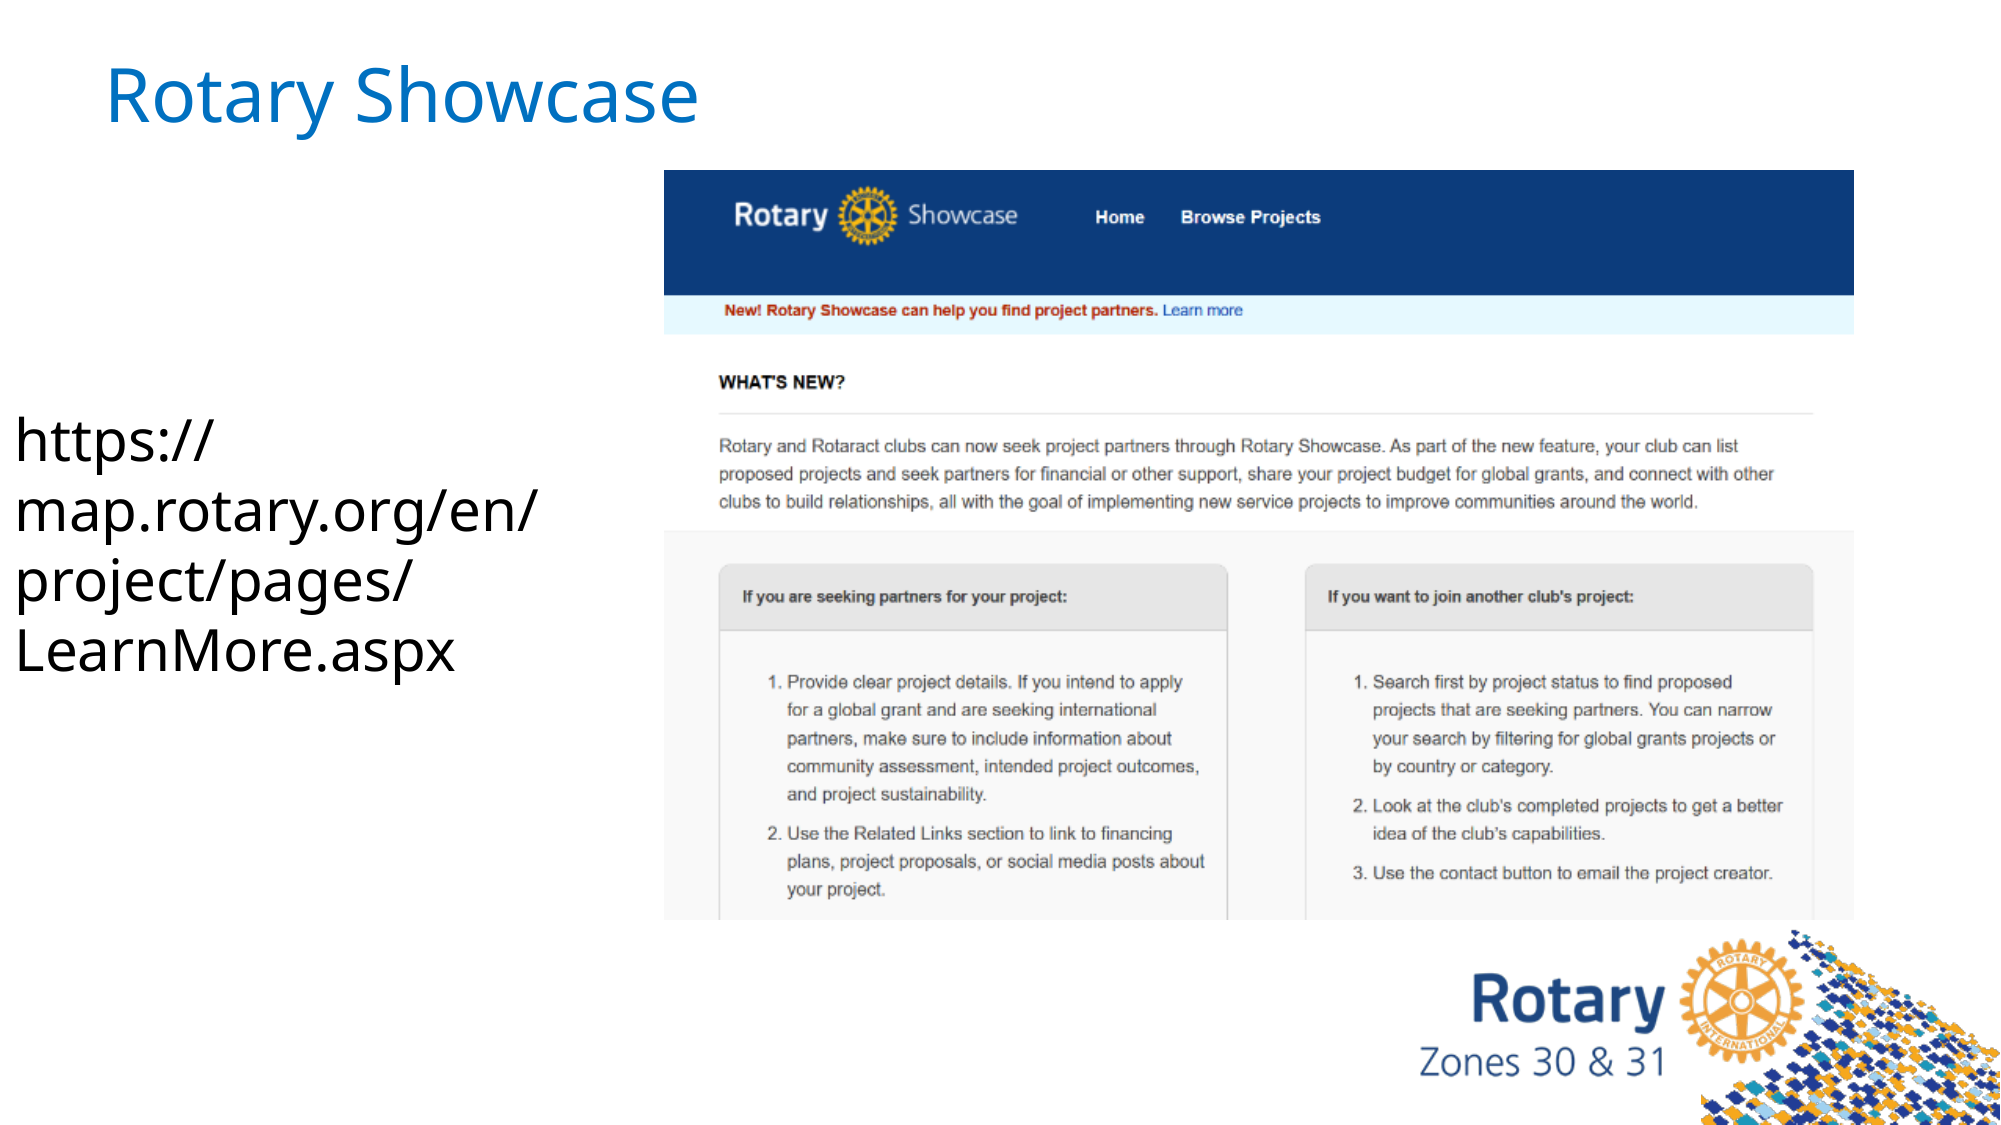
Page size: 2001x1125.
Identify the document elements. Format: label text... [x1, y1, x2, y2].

picture [1404, 921, 2000, 1125]
title Rotary Showcase [89, 39, 1914, 257]
text_box https://map.rotary.org/en/project/pages/LearnMore.aspx [0, 395, 658, 691]
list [663, 170, 1855, 920]
